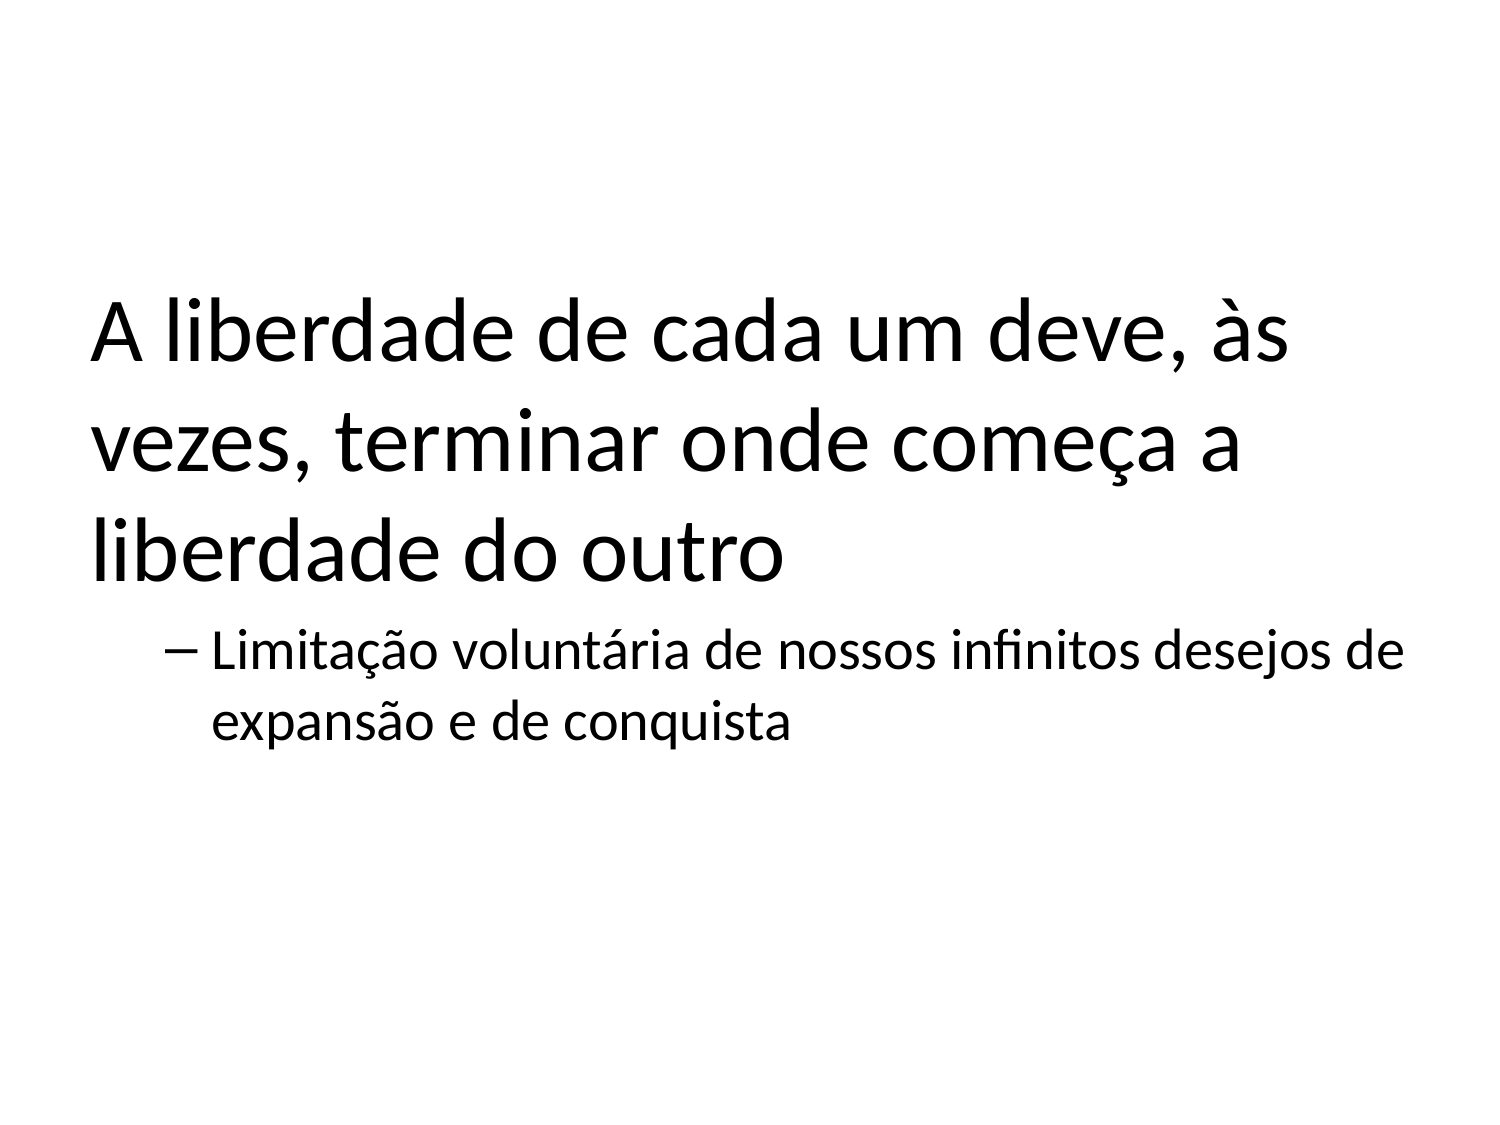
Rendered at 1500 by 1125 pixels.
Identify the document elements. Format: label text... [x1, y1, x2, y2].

list A liberdade de cada um deve, às vezes, terminar onde começa a liberdade do outro Limitação voluntária de nossos infinitos desejos de expansão e de conquista [75, 262, 1425, 1005]
